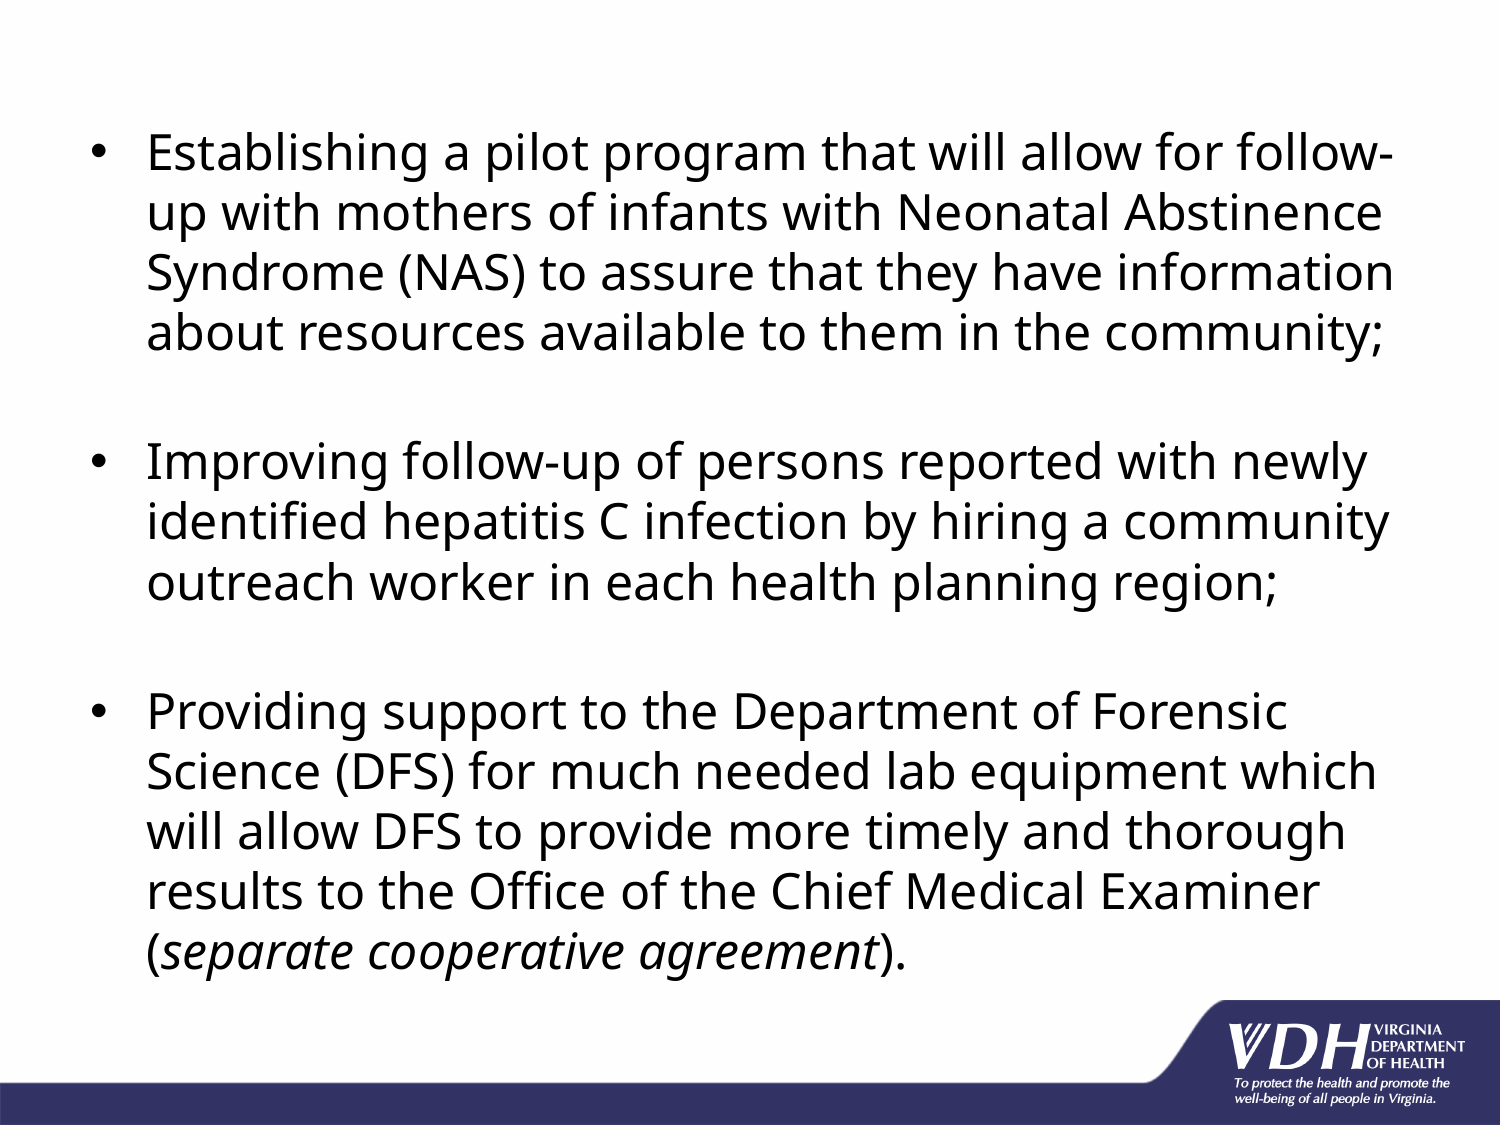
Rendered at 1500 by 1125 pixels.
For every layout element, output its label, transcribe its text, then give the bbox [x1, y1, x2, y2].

picture [0, 0, 1500, 1125]
list Establishing a pilot program that will allow for follow-up with mothers of infants with Neonatal Abstinence Syndrome (NAS) to assure that they have information about resources available to them in the community; Improving follow-up of persons reported with newly identified hepatitis C infection by hiring a community outreach worker in each health planning region; Providing support to the Department of Forensic Science (DFS) for much needed lab equipment which will allow DFS to provide more timely and thorough results to the Office of the Chief Medical Examiner (separate cooperative agreement). [75, 112, 1425, 1050]
